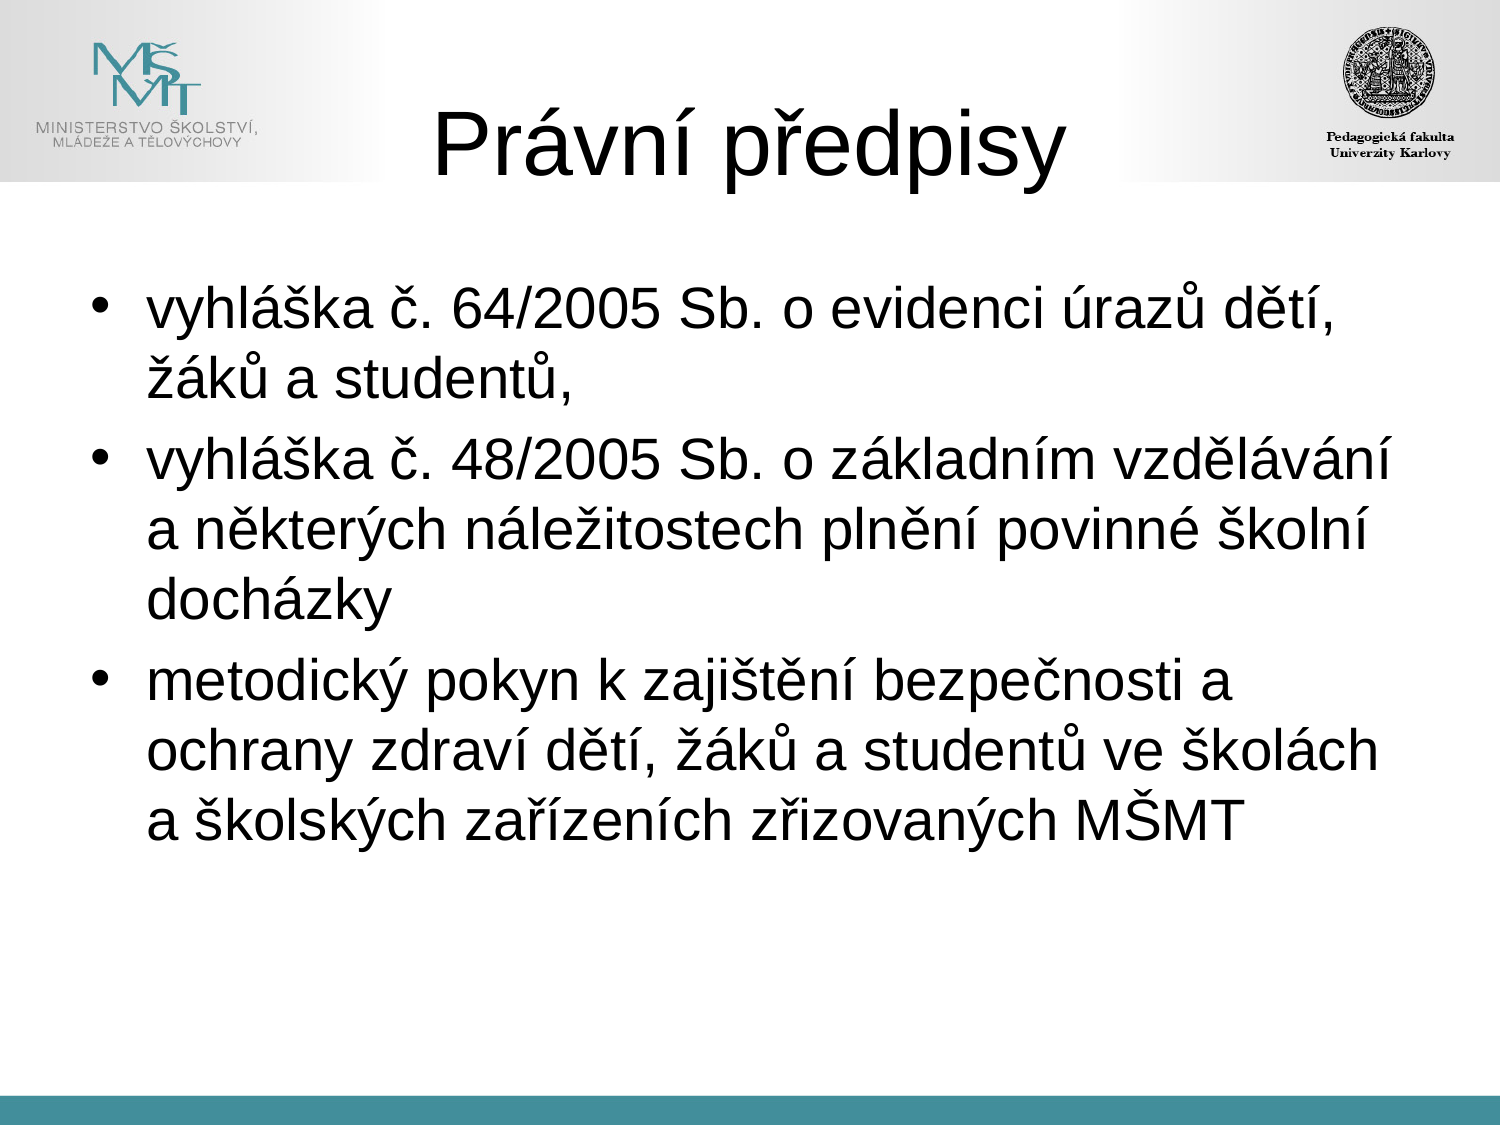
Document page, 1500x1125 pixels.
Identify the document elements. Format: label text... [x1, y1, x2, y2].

list vyhláška č. 64/2005 Sb. o evidenci úrazů dětí, žáků a studentů, vyhláška č. 48/2005 Sb. o základním vzdělávání a některých náležitostech plnění povinné školní docházky metodický pokyn k zajištění bezpečnosti a ochrany zdraví dětí, žáků a studentů ve školách a školských zařízeních zřizovaných MŠMT [75, 262, 1425, 1005]
picture [0, 0, 1500, 1125]
title Právní předpisy [75, 45, 1425, 233]
